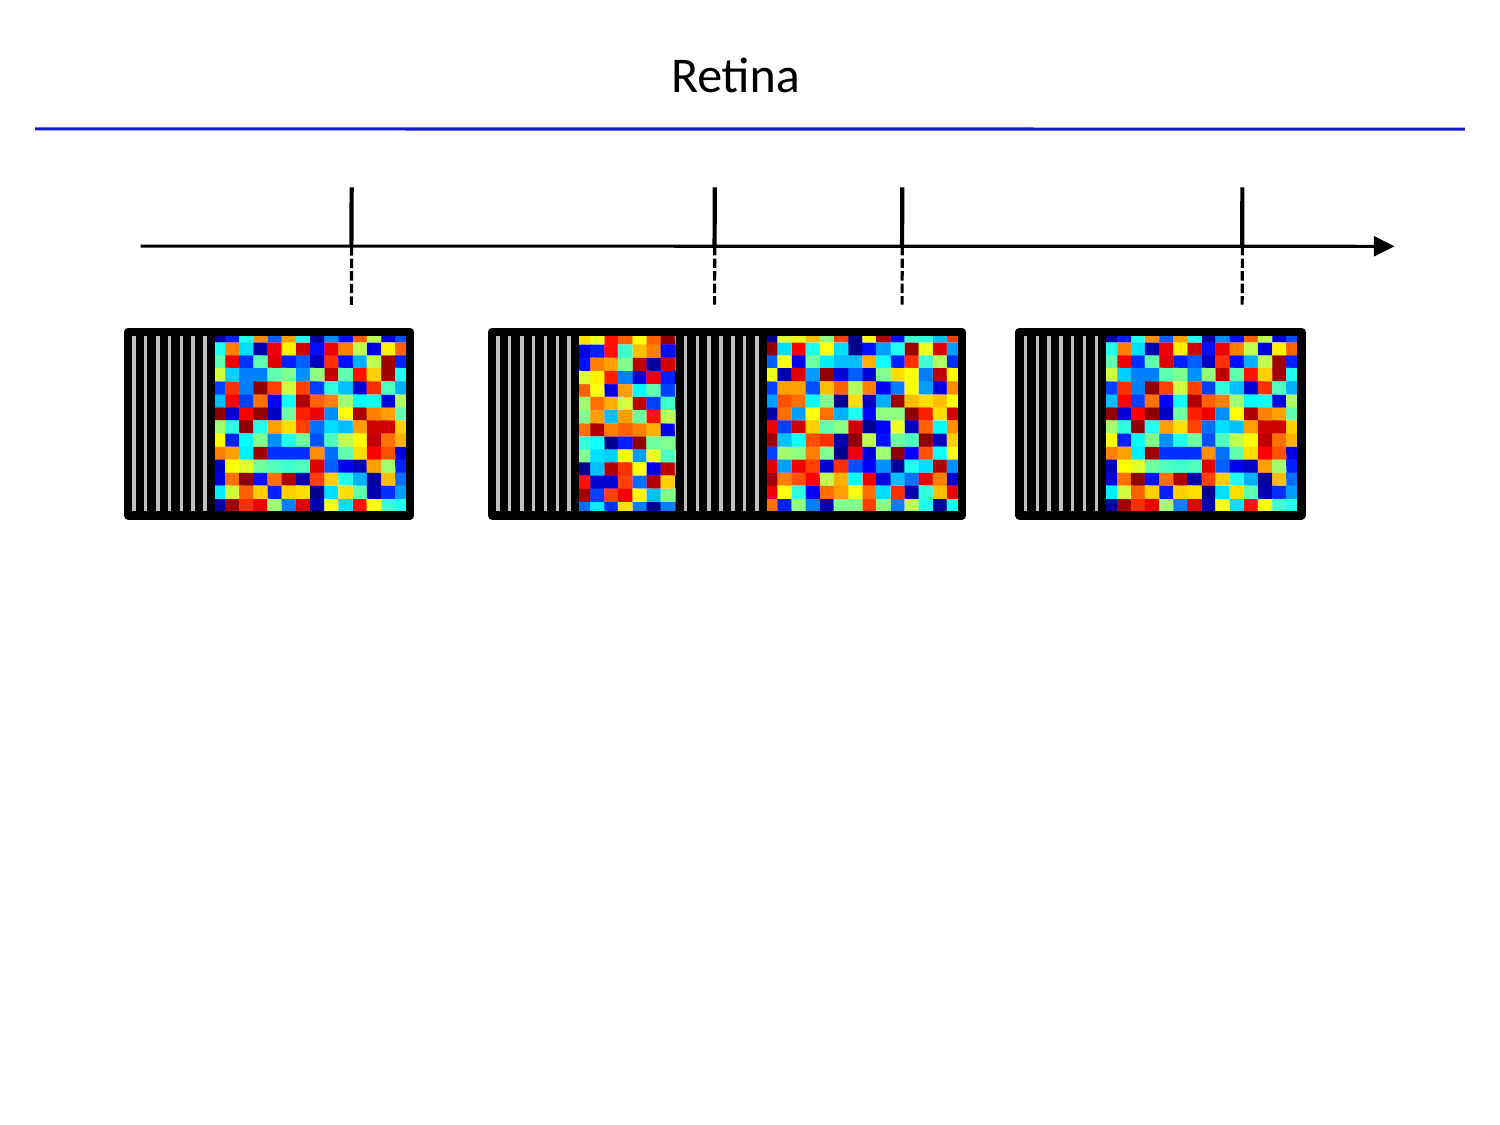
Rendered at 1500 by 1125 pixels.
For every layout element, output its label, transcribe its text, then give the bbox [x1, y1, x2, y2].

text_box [1019, 327, 1302, 516]
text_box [127, 327, 411, 516]
text_box Retina [656, 35, 832, 110]
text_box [679, 327, 963, 516]
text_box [491, 331, 675, 516]
